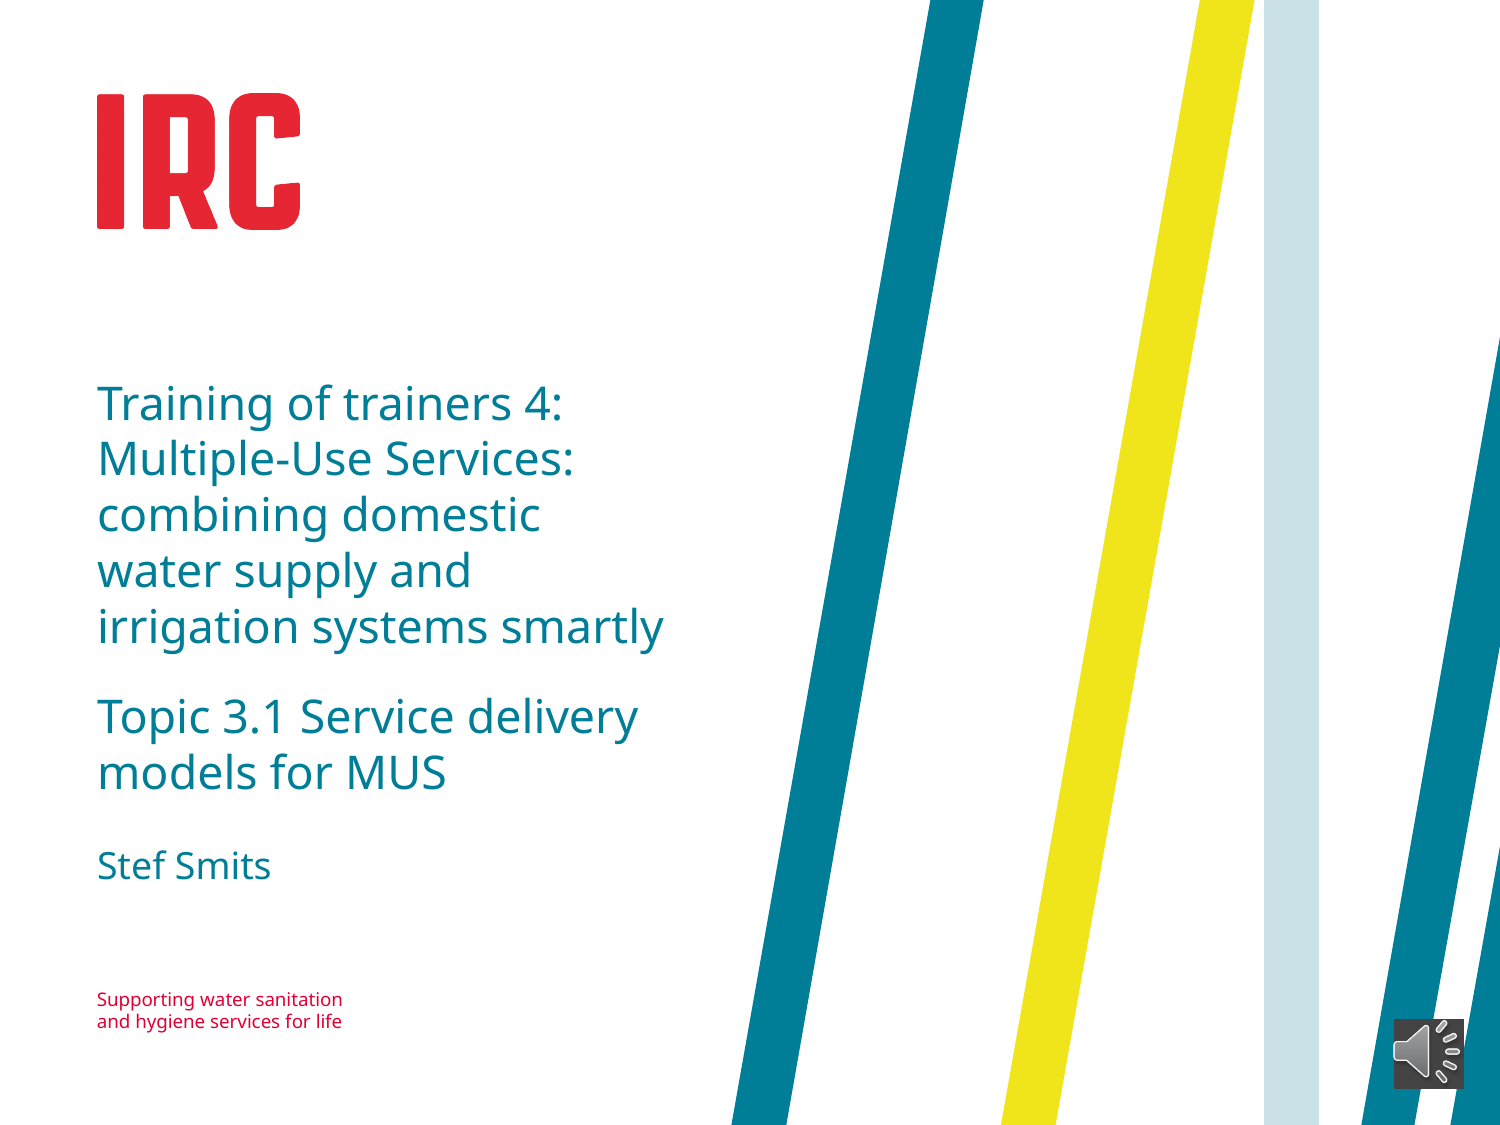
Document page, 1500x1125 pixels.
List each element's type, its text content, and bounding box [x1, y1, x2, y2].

subtitle Stef Smits [97, 826, 670, 904]
picture [1392, 1017, 1465, 1090]
list Training of trainers 4: Multiple-Use Services: combining domestic water supply and irrigation systems smartly Topic 3.1 Service delivery models for MUS [97, 324, 670, 799]
picture [97, 93, 300, 230]
